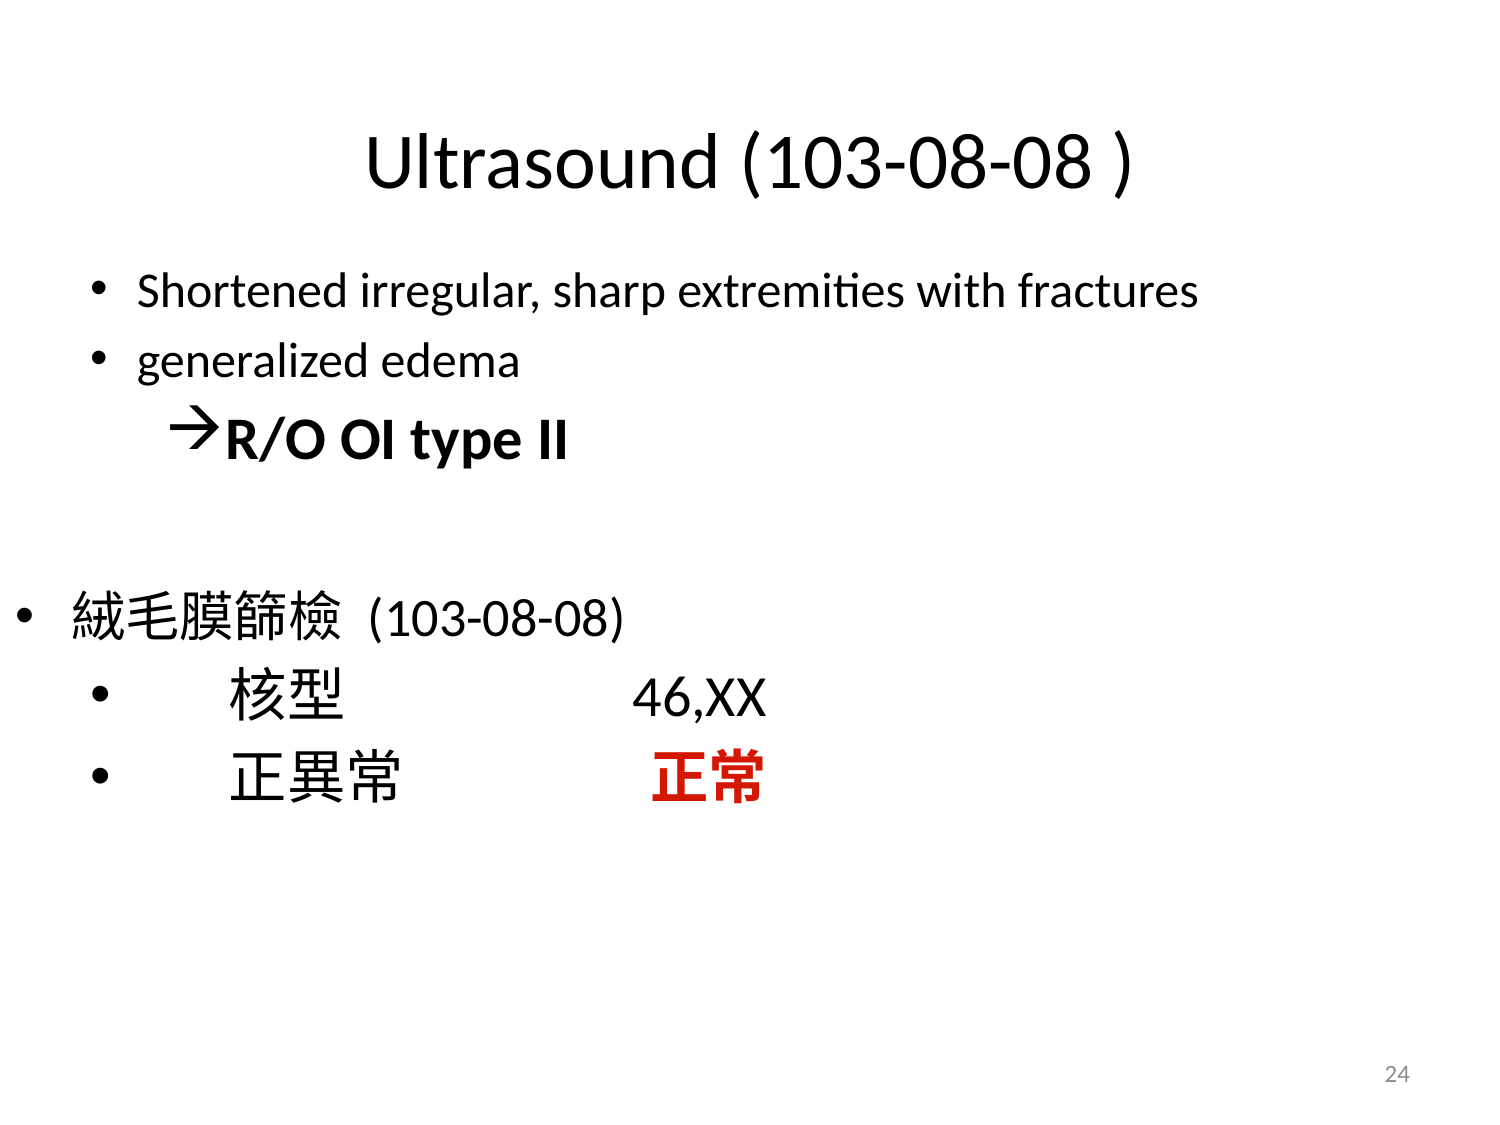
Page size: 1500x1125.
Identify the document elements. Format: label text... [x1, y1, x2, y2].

title Ultrasound (103-08-08 ) [45, 101, 1455, 213]
slide_number 24 [1074, 1042, 1425, 1103]
list Shortened irregular, sharp extremities with fractures generalized edema R/O OI type II 絨毛膜篩檢 (103-08-08) 核型 46,XX 正異常 正常 [0, 184, 1319, 994]
